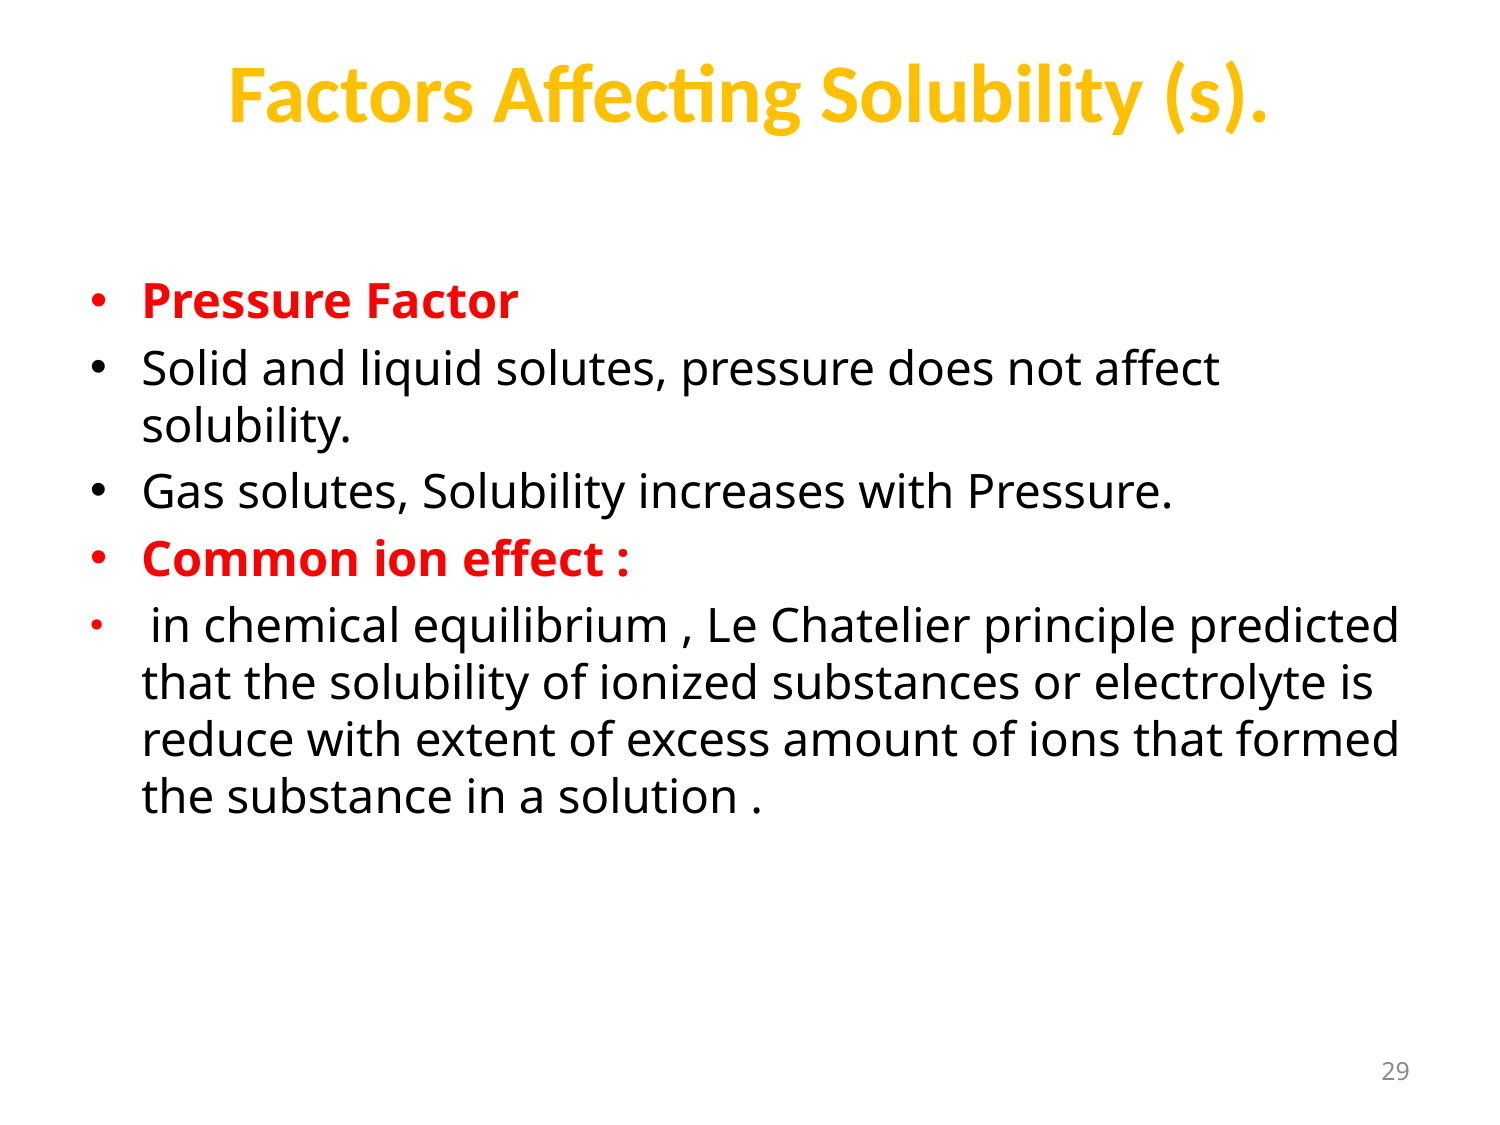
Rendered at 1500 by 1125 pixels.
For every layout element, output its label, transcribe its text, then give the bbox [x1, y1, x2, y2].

slide_number 29 [1074, 1042, 1425, 1103]
title Factors Affecting Solubility (s). [75, 45, 1425, 233]
list Pressure Factor Solid and liquid solutes, pressure does not affect solubility. Gas solutes, Solubility increases with Pressure. Common ion effect : in chemical equilibrium , Le Chatelier principle predicted that the solubility of ionized substances or electrolyte is reduce with extent of excess amount of ions that formed the substance in a solution . [75, 262, 1425, 1005]
